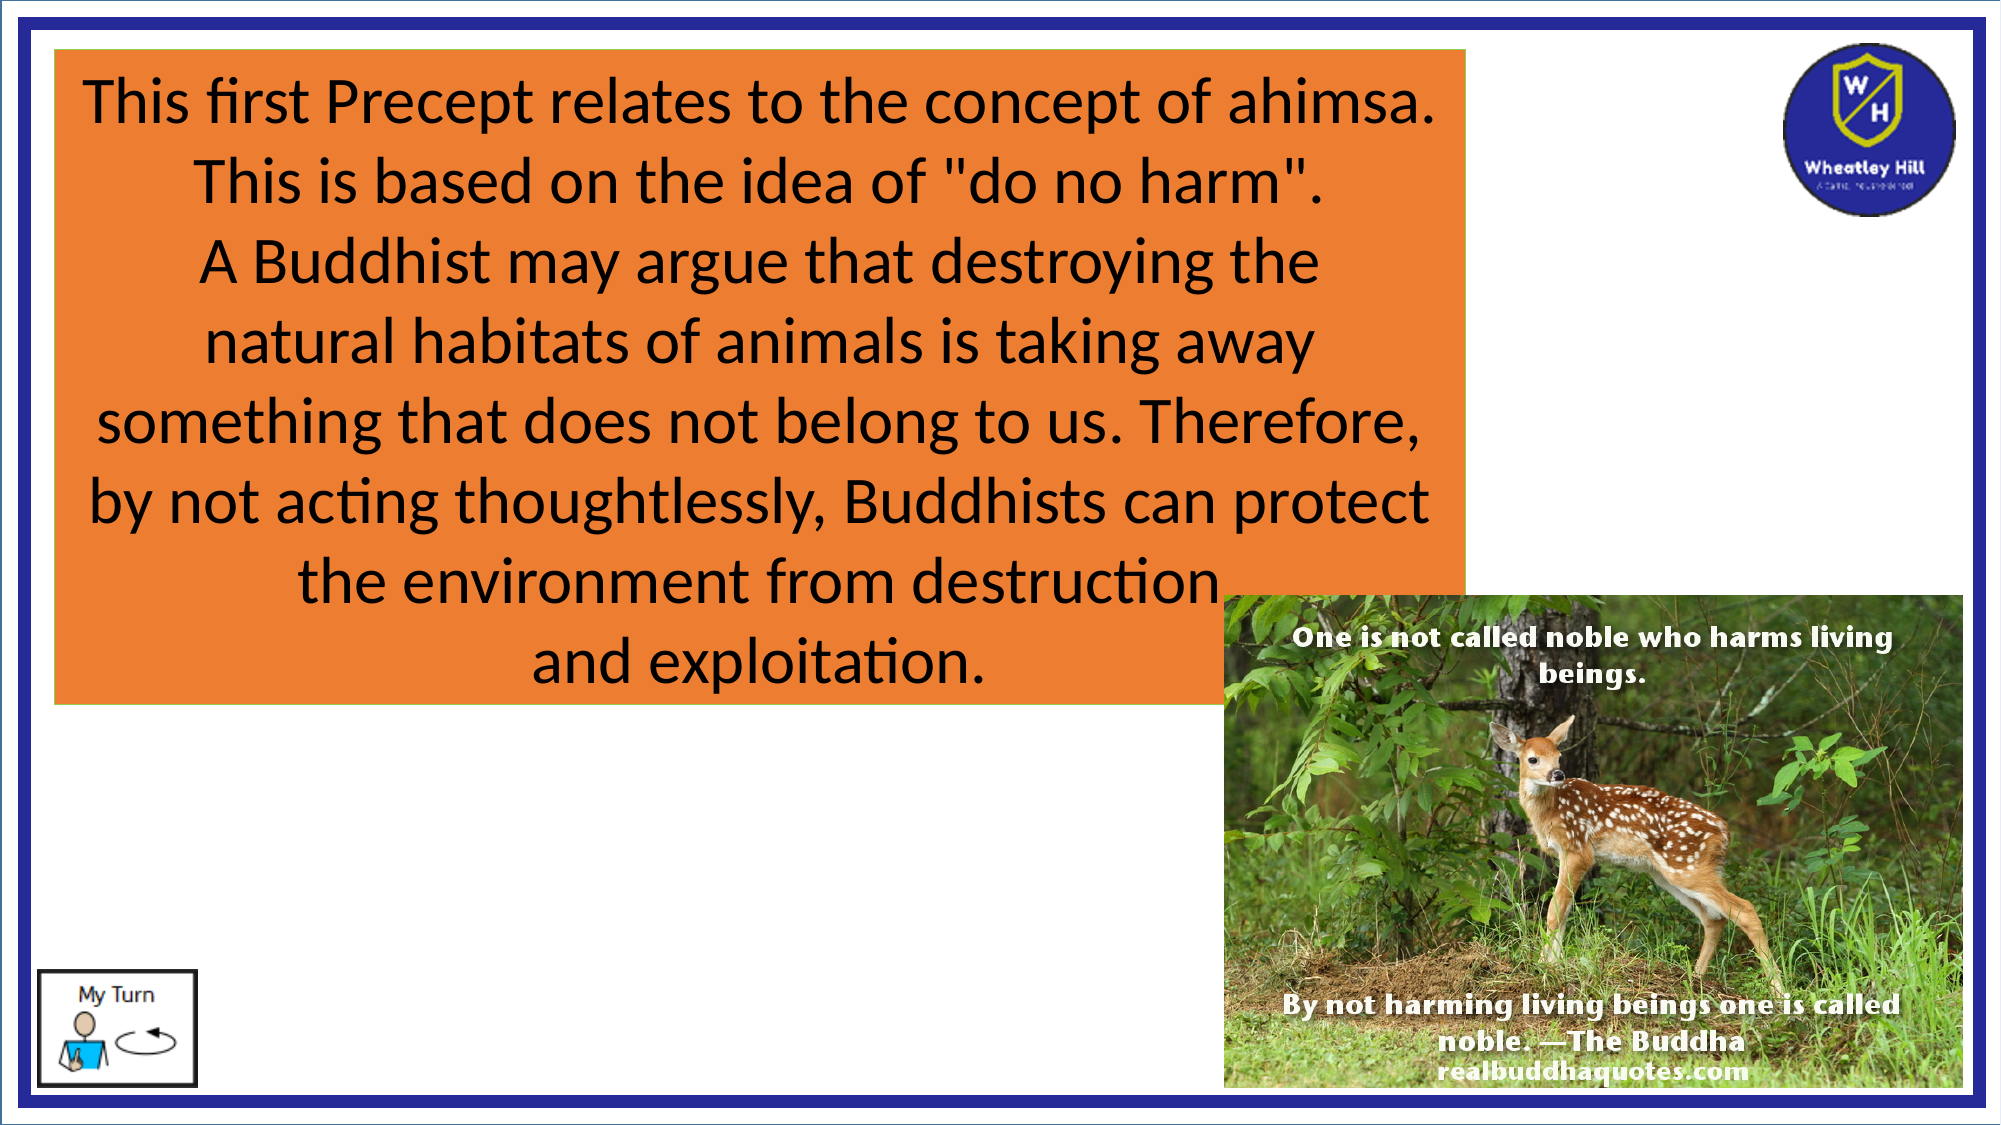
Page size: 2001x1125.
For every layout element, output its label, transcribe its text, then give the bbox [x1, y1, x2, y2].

text_box This first Precept relates to the concept of ahimsa. This is based on the idea of "do no harm". A Buddhist may argue that destroying the natural habitats of animals is taking away something that does not belong to us. Therefore, by not acting thoughtlessly, Buddhists can protect the environment from destruction and exploitation. [54, 49, 1466, 705]
picture [0, 0, 2001, 1125]
